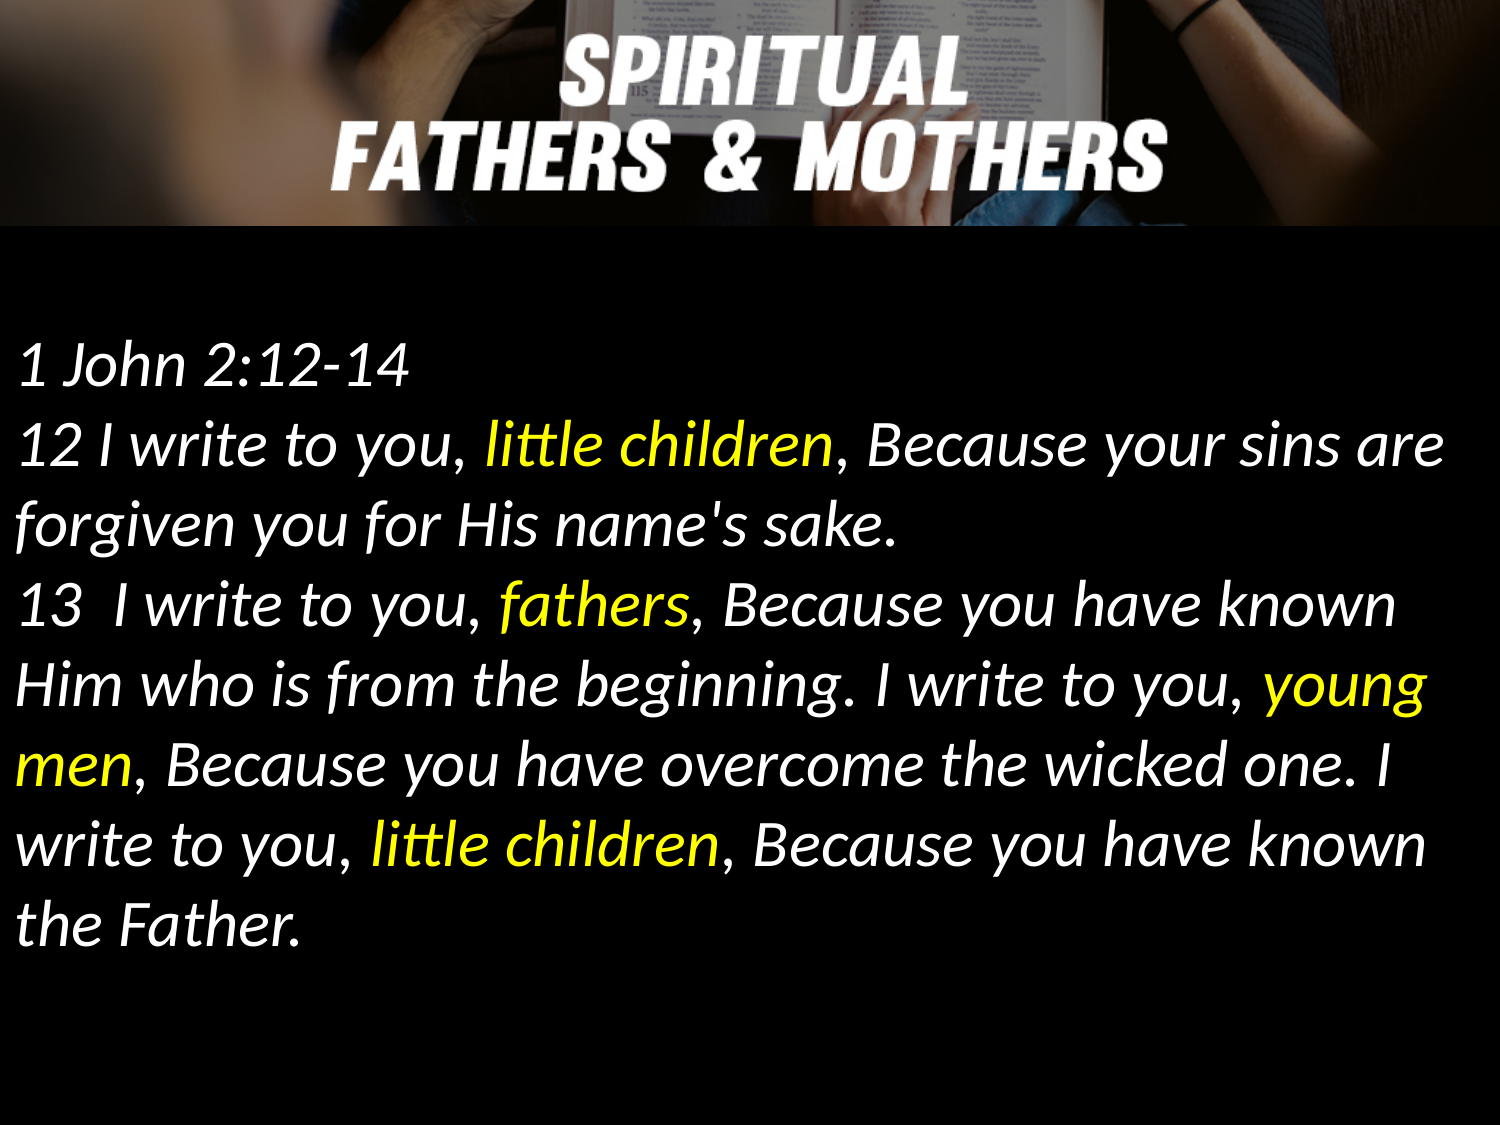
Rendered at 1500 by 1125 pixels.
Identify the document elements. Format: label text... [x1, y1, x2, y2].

picture [0, 0, 1500, 226]
text_box 1 John 2:12-14 12 I write to you, little children, Because your sins are forgiven you for His name's sake. 13 I write to you, fathers, Because you have known Him who is from the beginning. I write to you, young men, Because you have overcome the wicked one. I write to you, little children, Because you have known the Father. [0, 312, 1500, 967]
